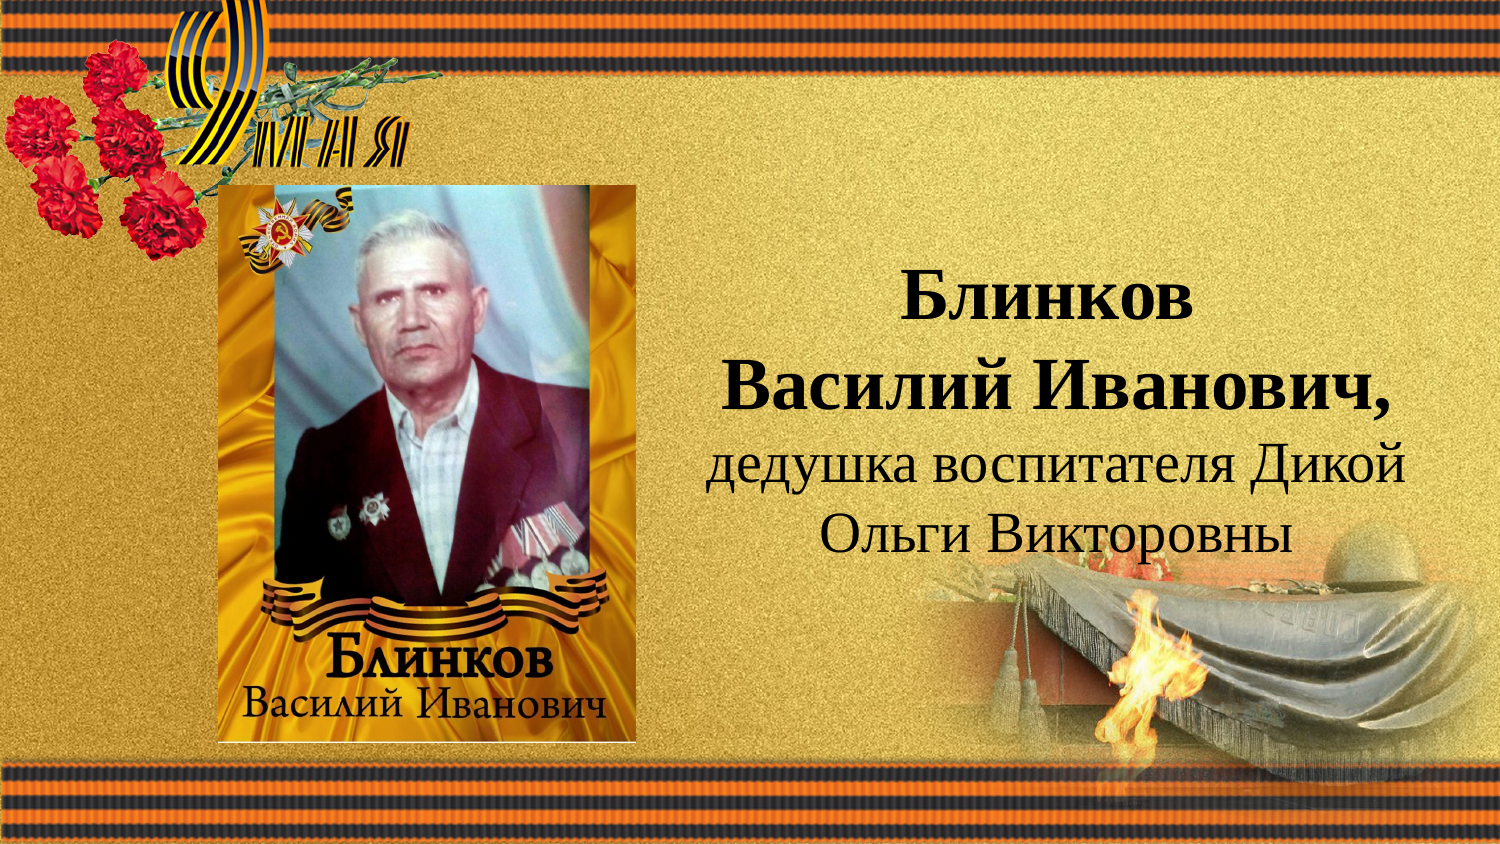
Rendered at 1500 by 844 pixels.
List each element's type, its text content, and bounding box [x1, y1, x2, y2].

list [218, 185, 637, 743]
picture [0, 0, 1500, 844]
title Блинков Василий Иванович, дедушка воспитателя Дикой Ольги Викторовны [679, 114, 1436, 694]
